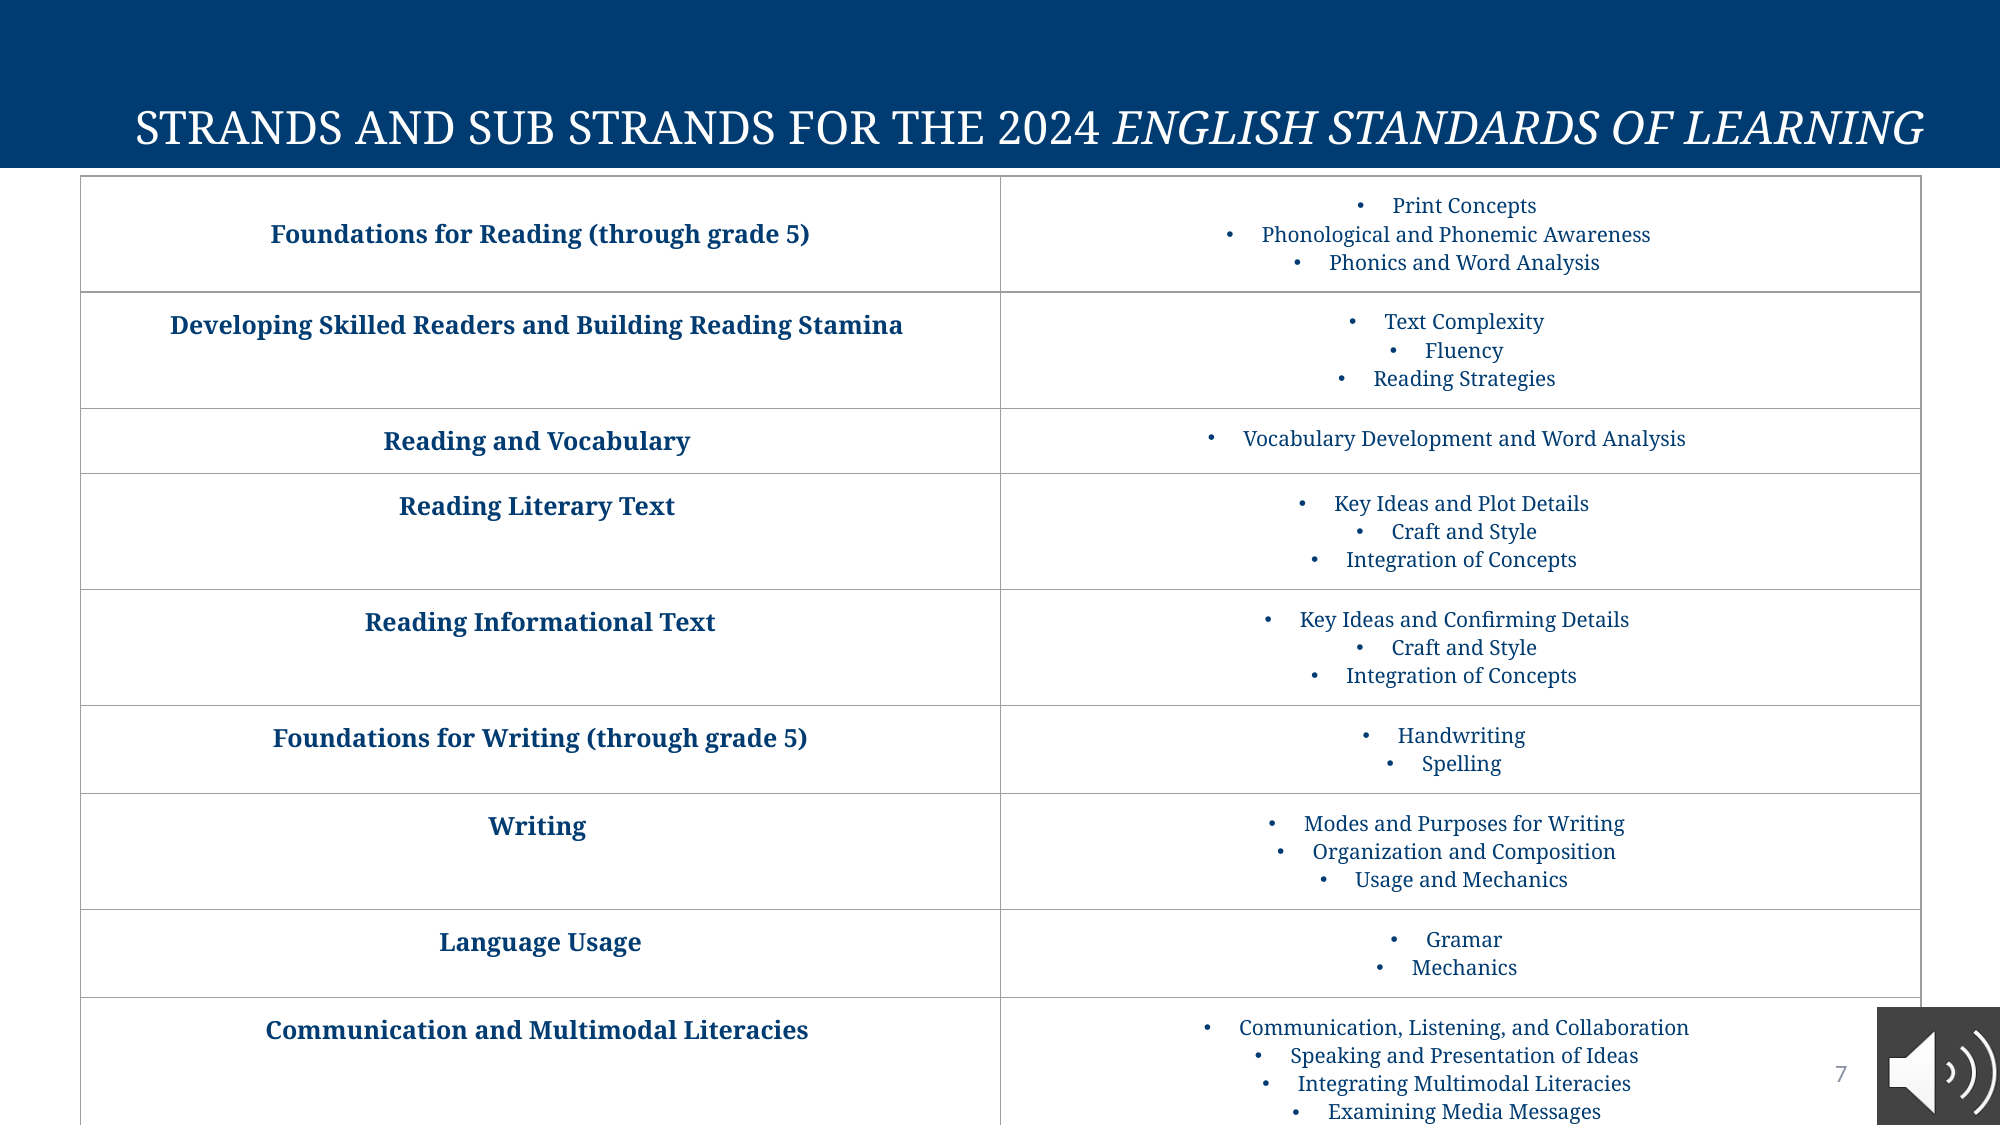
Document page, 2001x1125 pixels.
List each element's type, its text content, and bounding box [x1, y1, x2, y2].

table_cell Key Ideas and Plot Details Craft and Style Integration of Concepts [1001, 474, 1920, 589]
table_cell Gramar Mechanics [1001, 910, 1920, 997]
table_cell Text Complexity Fluency Reading Strategies [1001, 293, 1920, 408]
table_cell Modes and Purposes for Writing Organization and Composition Usage and Mechanics [1001, 794, 1920, 909]
table_cell Developing Skilled Readers and Building Reading Stamina [81, 293, 1000, 408]
picture [1876, 1005, 2000, 1125]
table_cell Key Ideas and Confirming Details Craft and Style Integration of Concepts [1001, 590, 1920, 705]
table_header Print Concepts Phonological and Phonemic Awareness Phonics and Word Analysis [1001, 177, 1920, 291]
table_cell Language Usage [81, 910, 1000, 997]
table_cell Communication, Listening, and Collaboration Speaking and Presentation of Ideas Integrating Multimodal Literacies Examining Media Messages [1001, 998, 1920, 1125]
table_cell Writing [81, 794, 1000, 909]
table_header Foundations for Reading (through grade 5) [81, 177, 1000, 291]
table_cell Vocabulary Development and Word Analysis [1001, 409, 1920, 473]
table_cell Reading Literary Text [81, 474, 1000, 589]
table_cell Communication and Multimodal Literacies [81, 998, 1000, 1125]
table_cell Handwriting Spelling [1001, 706, 1920, 793]
table_cell Reading and Vocabulary [81, 409, 1000, 473]
table_cell Foundations for Writing (through grade 5) [81, 706, 1000, 793]
list Strands and Sub Strands for the 2024 English Standards of Learning [0, 0, 2000, 168]
table_cell Reading Informational Text [81, 590, 1000, 705]
